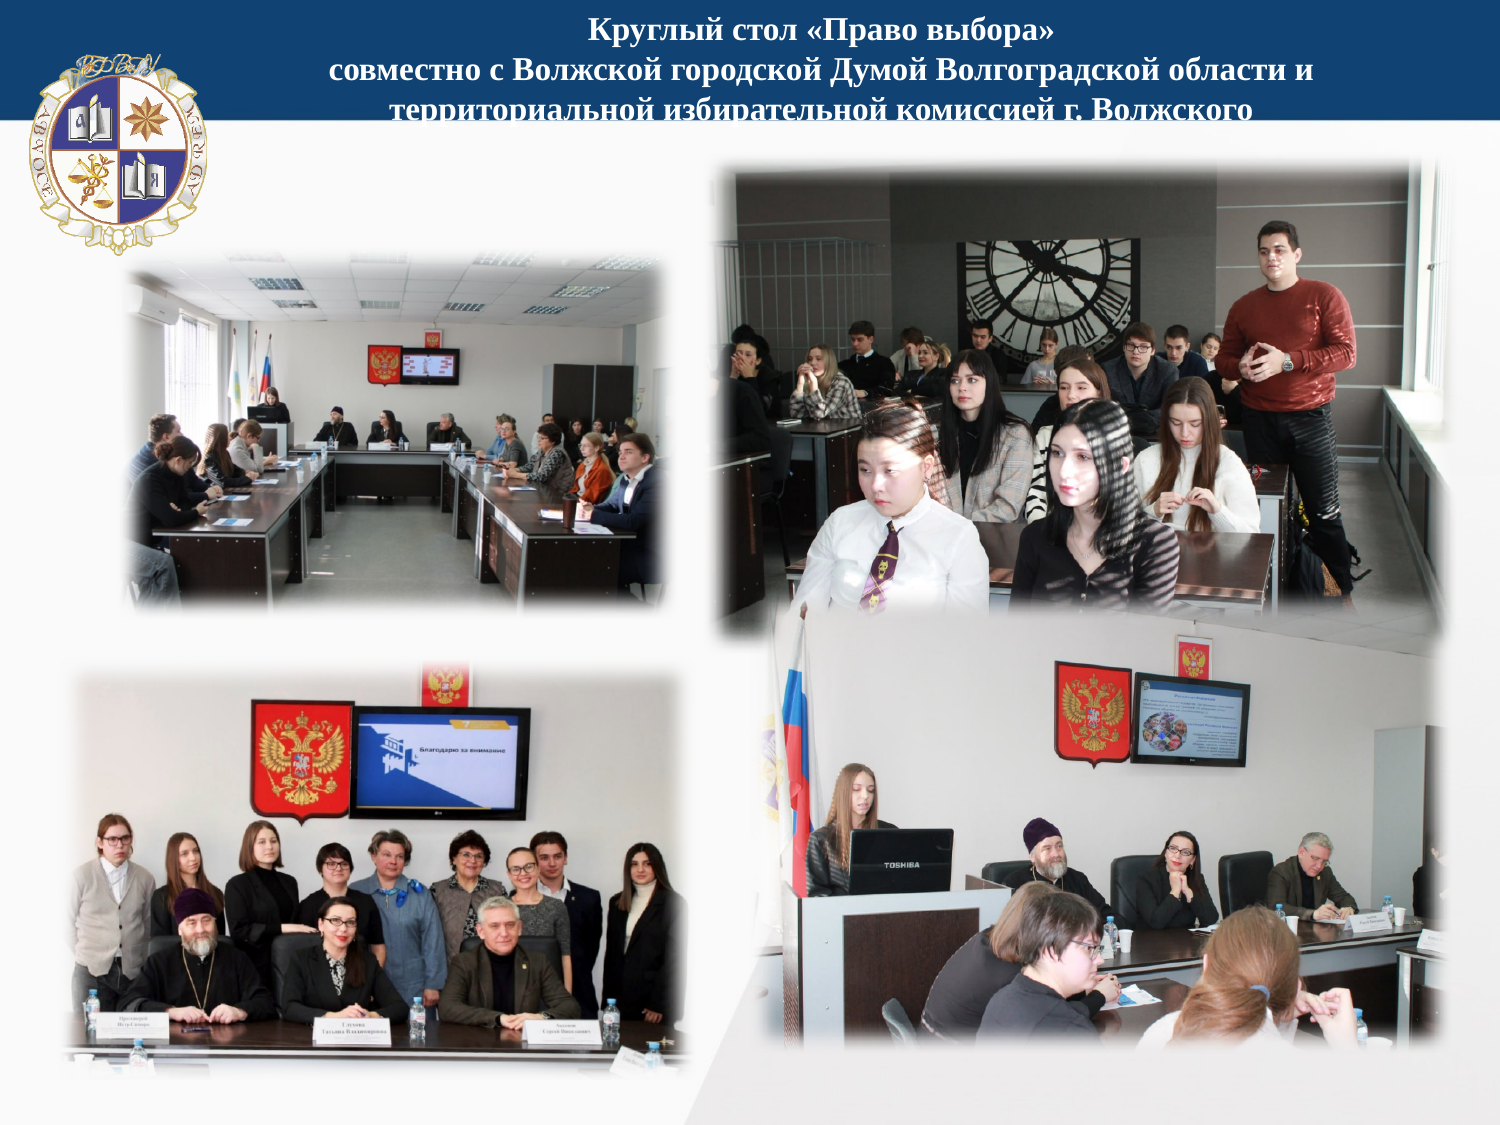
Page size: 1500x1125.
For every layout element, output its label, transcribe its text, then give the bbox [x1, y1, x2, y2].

picture [0, 0, 1500, 1125]
text_box Круглый стол «Право выбора» совместно с Волжской городской Думой Волгоградской области и территориальной избирательной комиссией г. Волжского [152, 0, 1500, 135]
